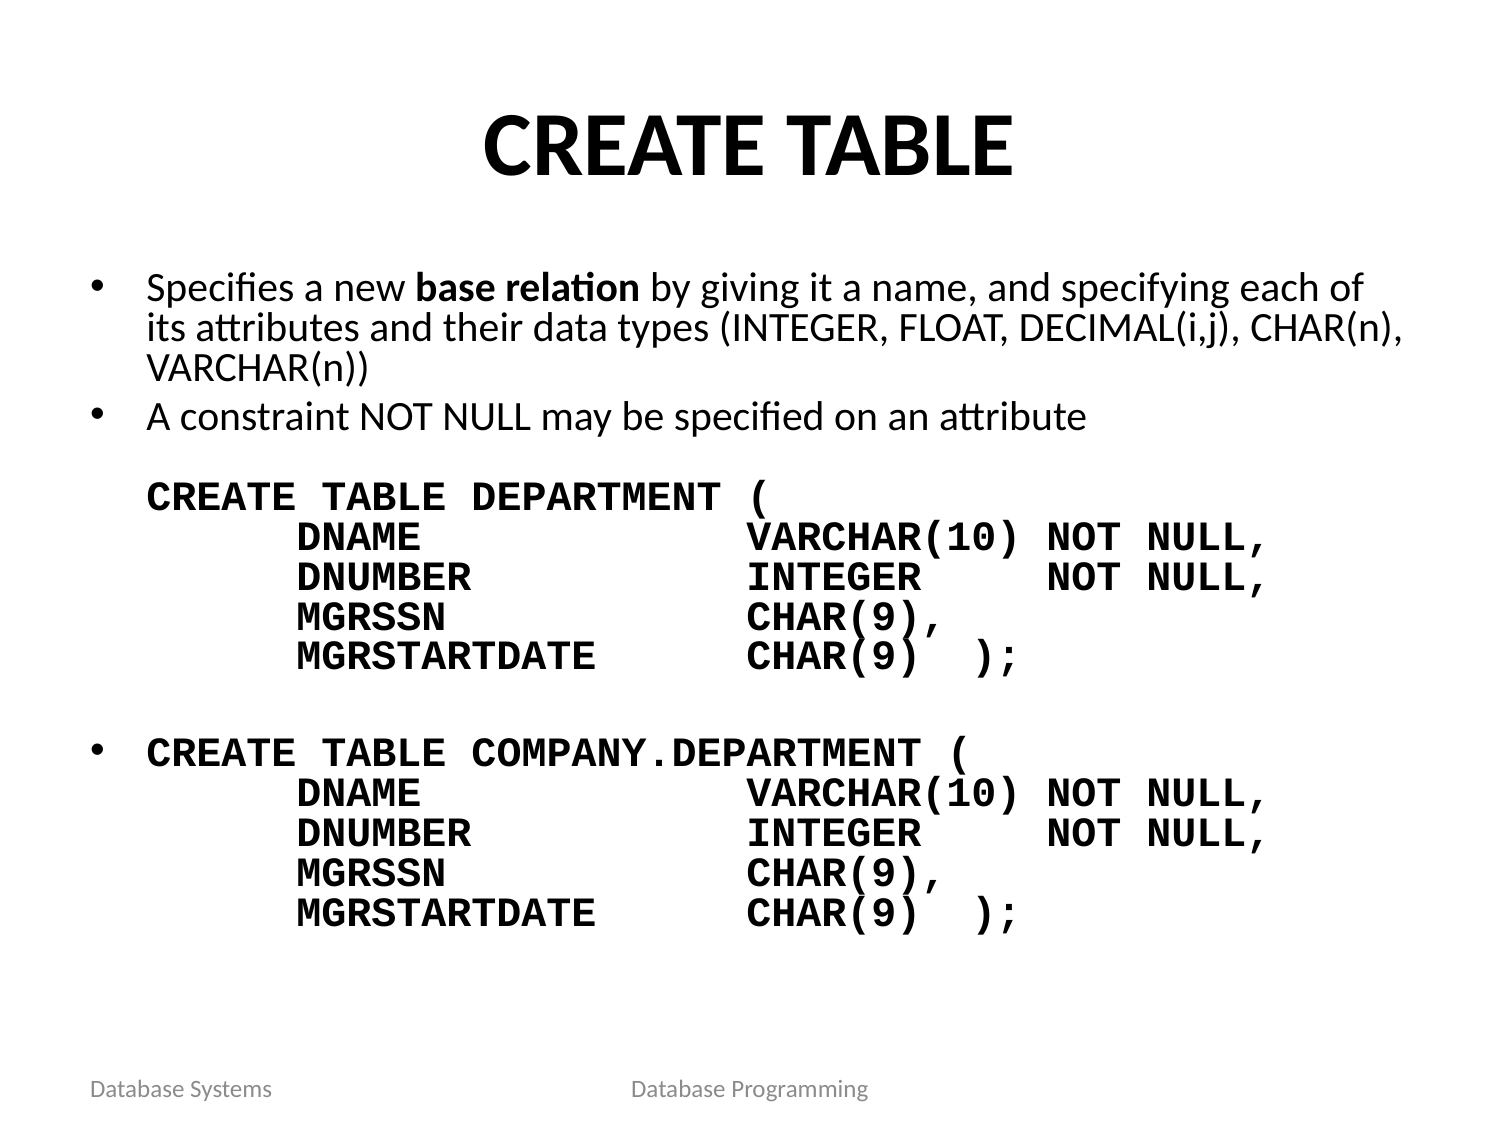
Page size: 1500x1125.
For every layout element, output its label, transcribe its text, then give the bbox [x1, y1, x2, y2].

list Specifies a new base relation by giving it a name, and specifying each of its attributes and their data types (INTEGER, FLOAT, DECIMAL(i,j), CHAR(n), VARCHAR(n)) A constraint NOT NULL may be specified on an attribute CREATE TABLE DEPARTMENT ( DNAME VARCHAR(10) NOT NULL, DNUMBER INTEGER NOT NULL, MGRSSN CHAR(9), MGRSTARTDATE CHAR(9) ); CREATE TABLE COMPANY.DEPARTMENT ( DNAME VARCHAR(10) NOT NULL, DNUMBER INTEGER NOT NULL, MGRSSN CHAR(9), MGRSTARTDATE CHAR(9) ); [75, 262, 1425, 1005]
title CREATE TABLE [75, 45, 1425, 233]
slide_number Database Systems [75, 1042, 425, 1103]
footer Database Programming [512, 1042, 988, 1103]
